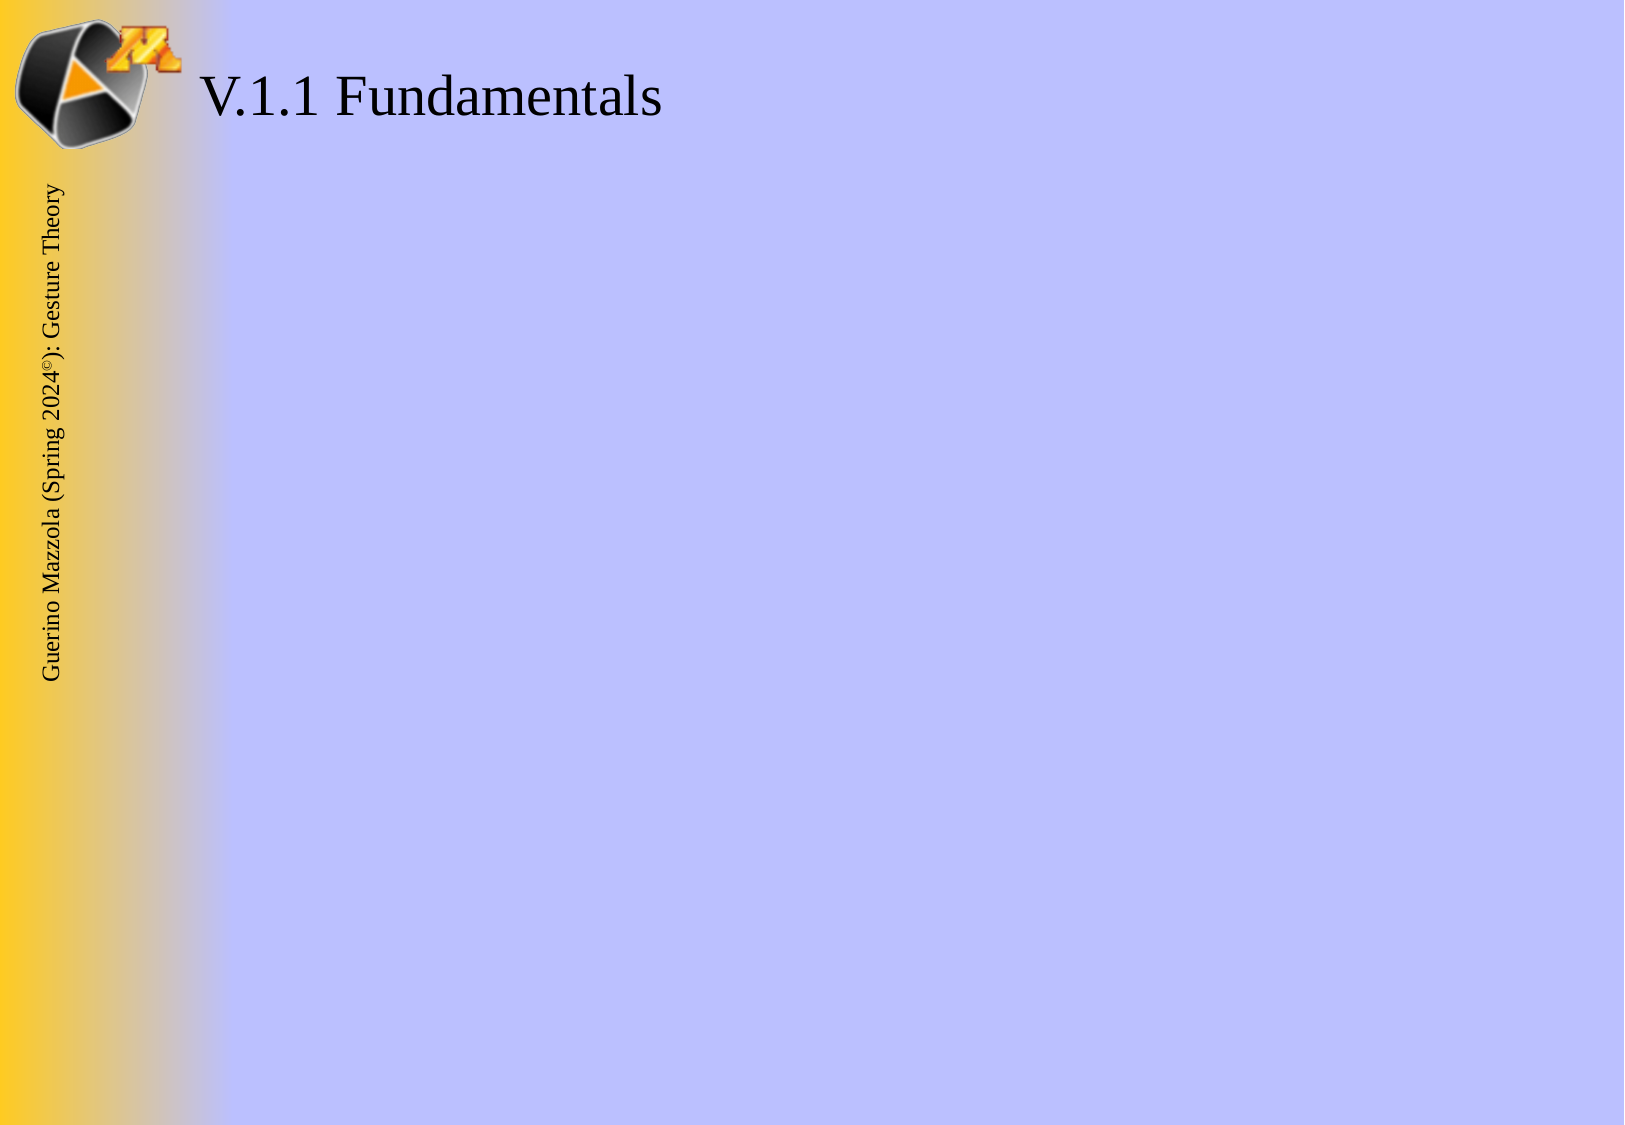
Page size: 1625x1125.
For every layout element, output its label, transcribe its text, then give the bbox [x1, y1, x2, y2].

text_box V.1.1 Fundamentals [184, 49, 1603, 135]
picture [12, 18, 197, 149]
